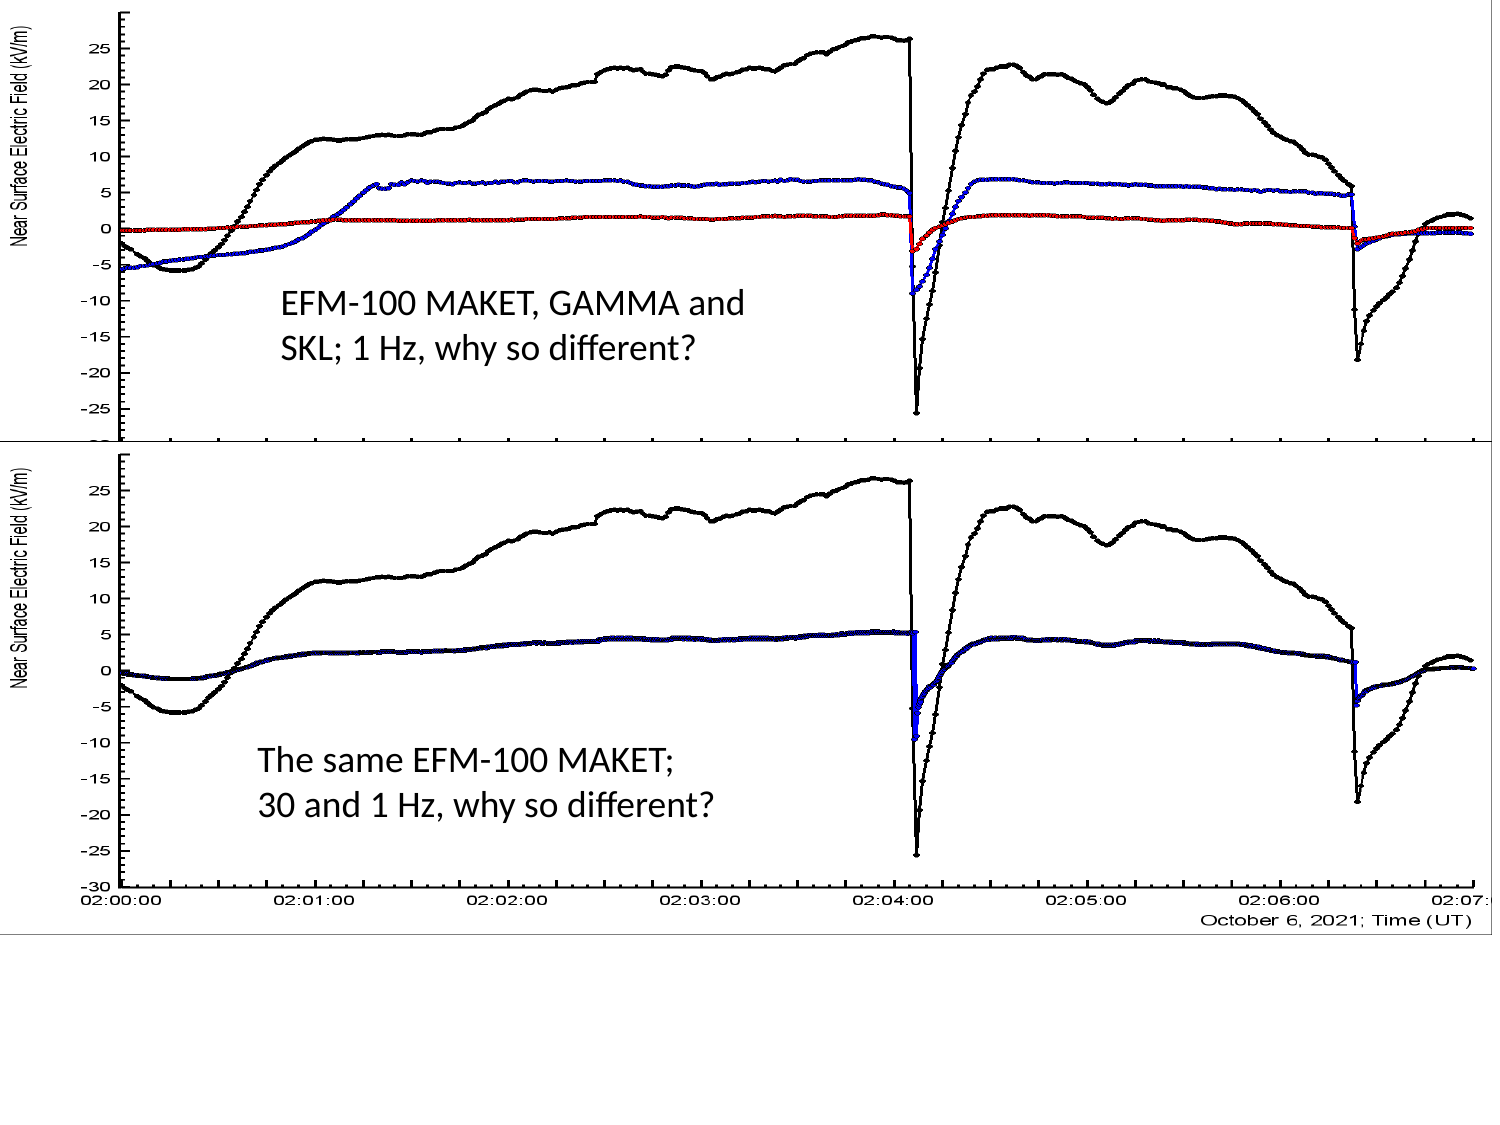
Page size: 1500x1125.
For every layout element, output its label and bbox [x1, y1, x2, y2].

picture [0, 0, 1492, 935]
